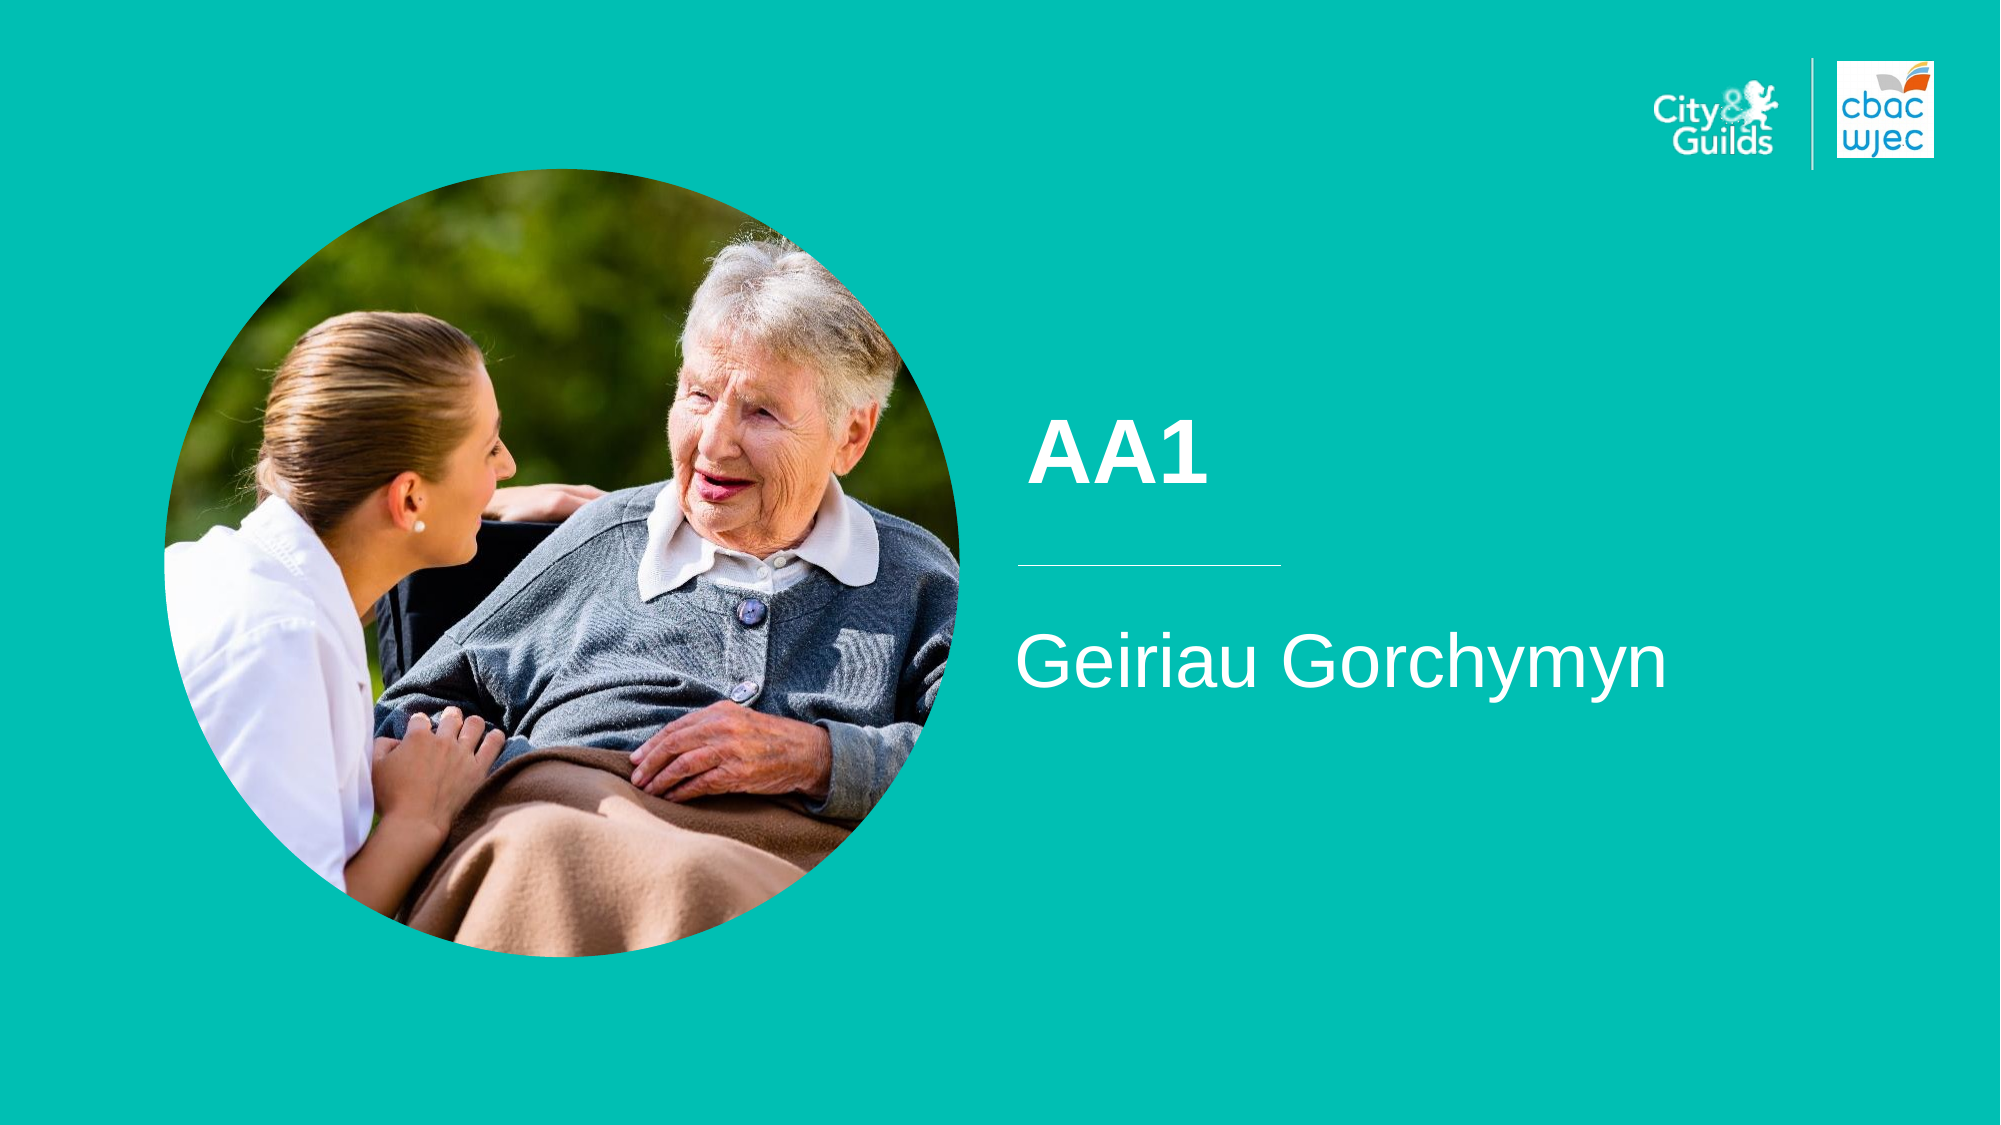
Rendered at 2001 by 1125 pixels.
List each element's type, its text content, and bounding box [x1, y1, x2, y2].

list Geiriau Gorchymyn [999, 614, 1702, 727]
picture [164, 168, 960, 958]
title AA1 [999, 398, 1236, 511]
picture [1837, 61, 1934, 158]
